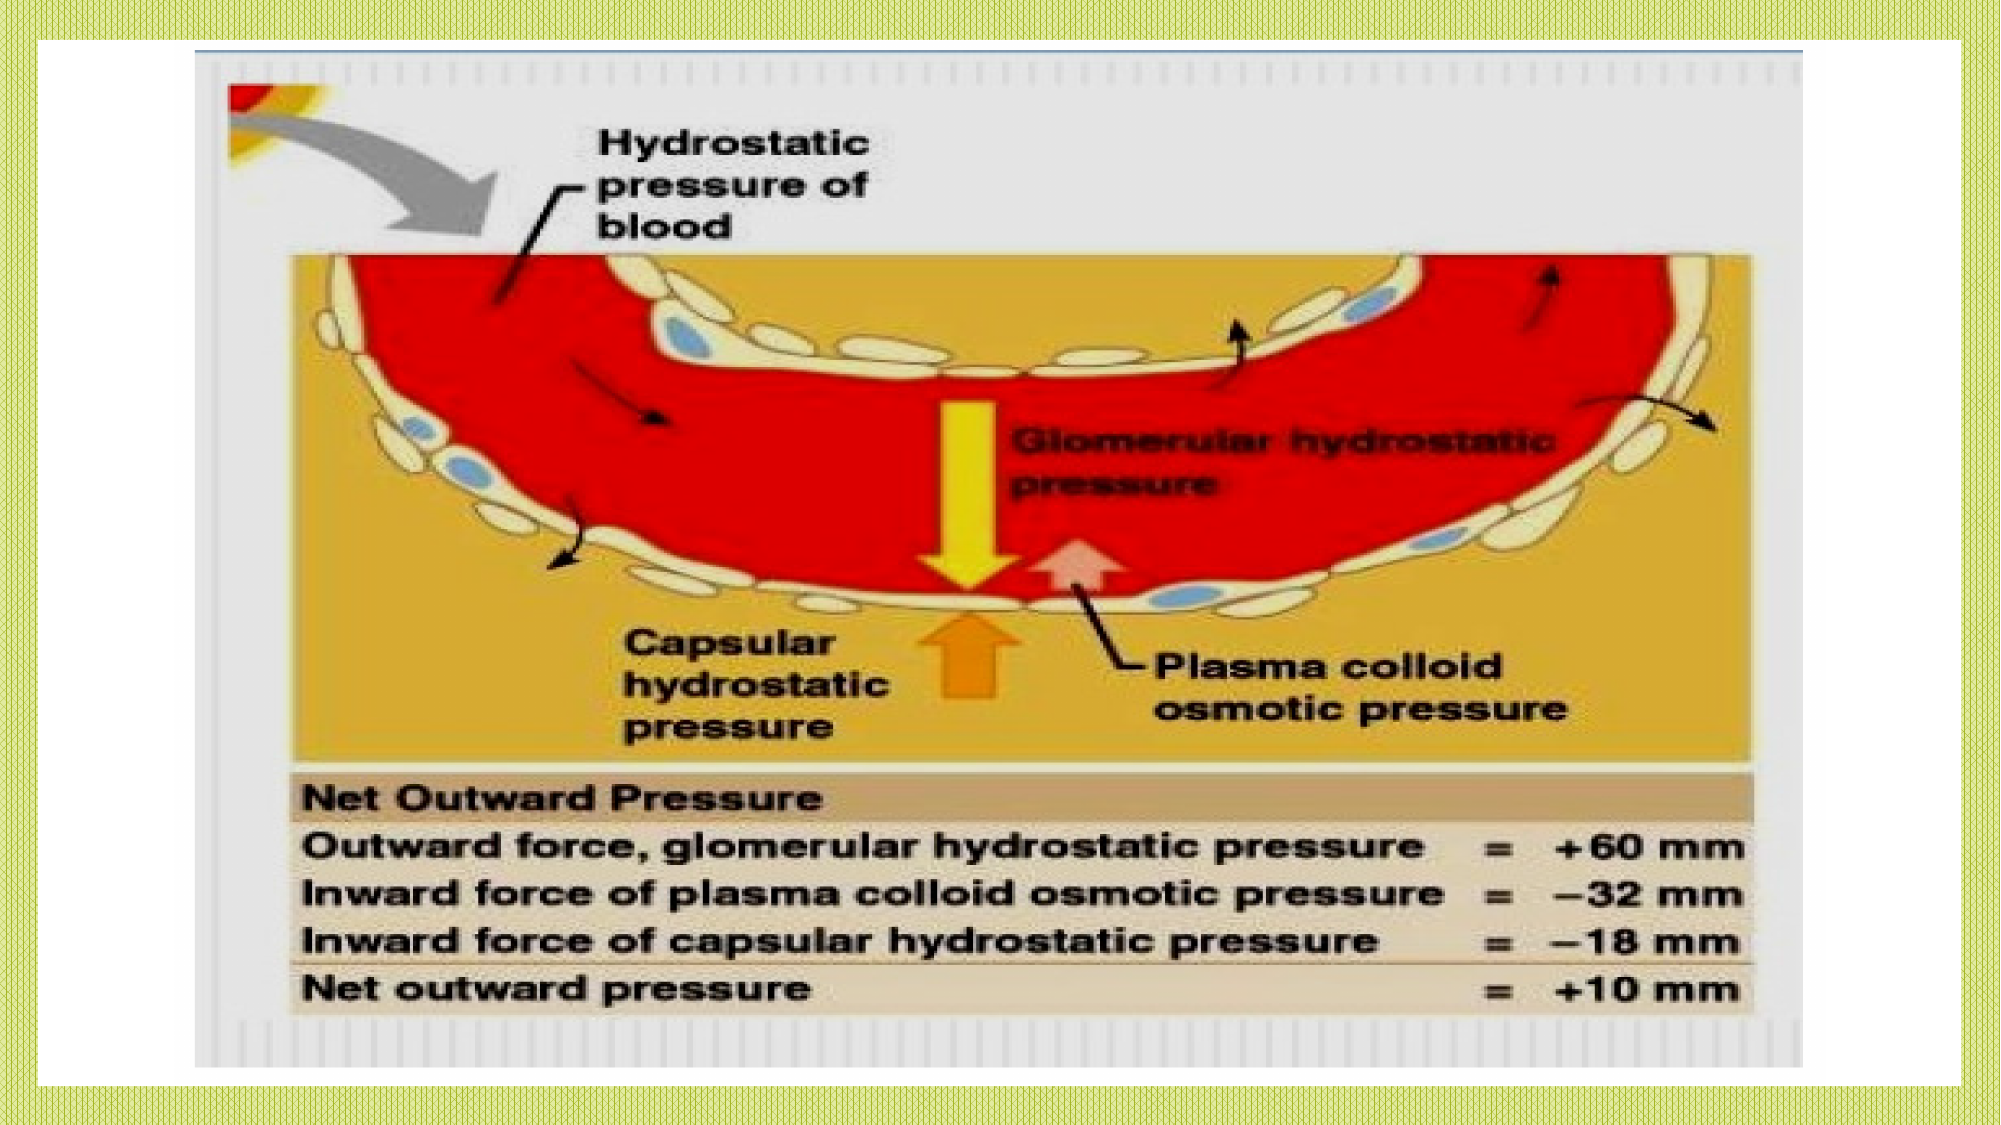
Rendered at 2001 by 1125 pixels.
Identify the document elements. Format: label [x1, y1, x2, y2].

picture [174, 40, 1826, 1085]
